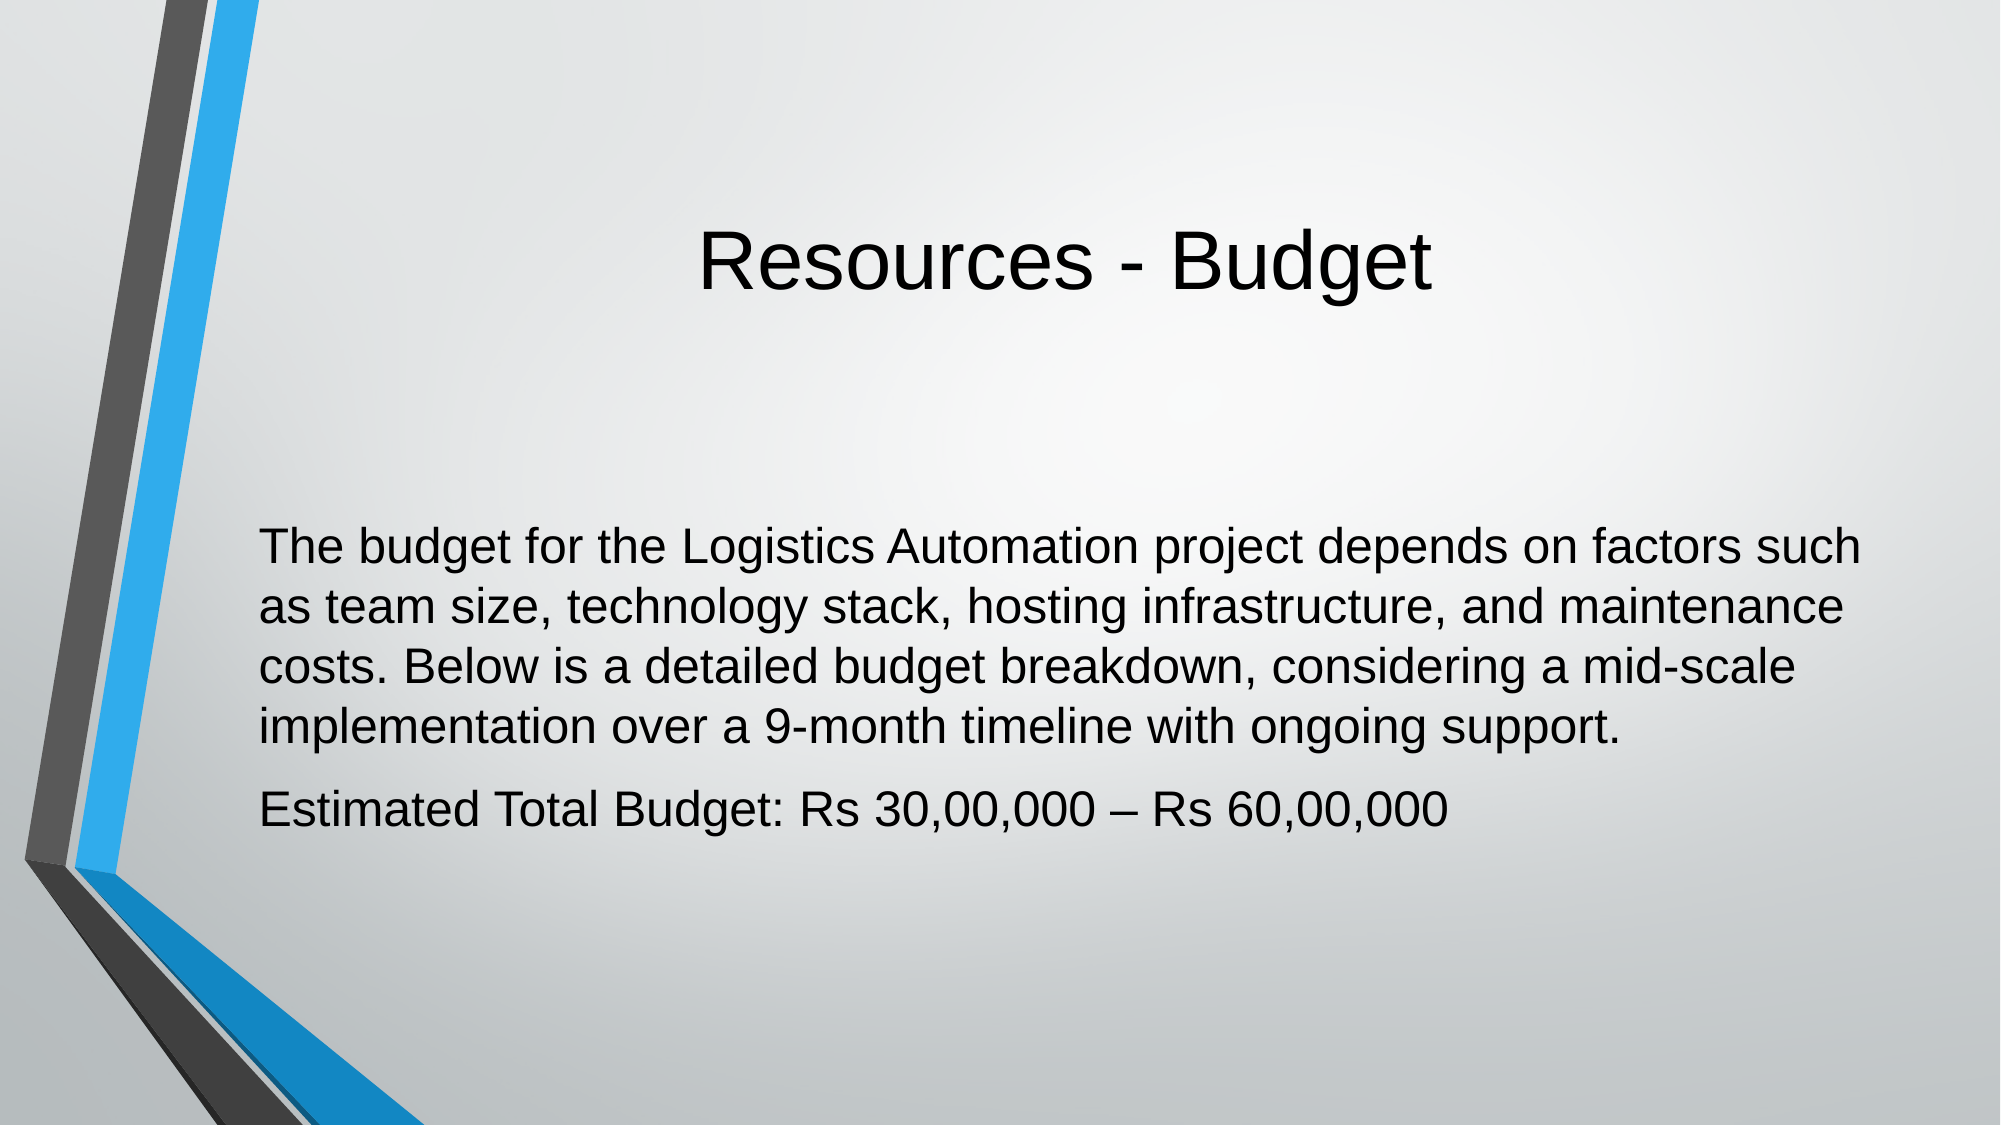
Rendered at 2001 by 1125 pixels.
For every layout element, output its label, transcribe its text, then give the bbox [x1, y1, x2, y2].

list The budget for the Logistics Automation project depends on factors such as team size, technology stack, hosting infrastructure, and maintenance costs. Below is a detailed budget breakdown, considering a mid-scale implementation over a 9-month timeline with ongoing support. Estimated Total Budget: Rs 30,00,000 – Rs 60,00,000 [243, 399, 1887, 950]
title Resources - Budget [243, 112, 1887, 399]
